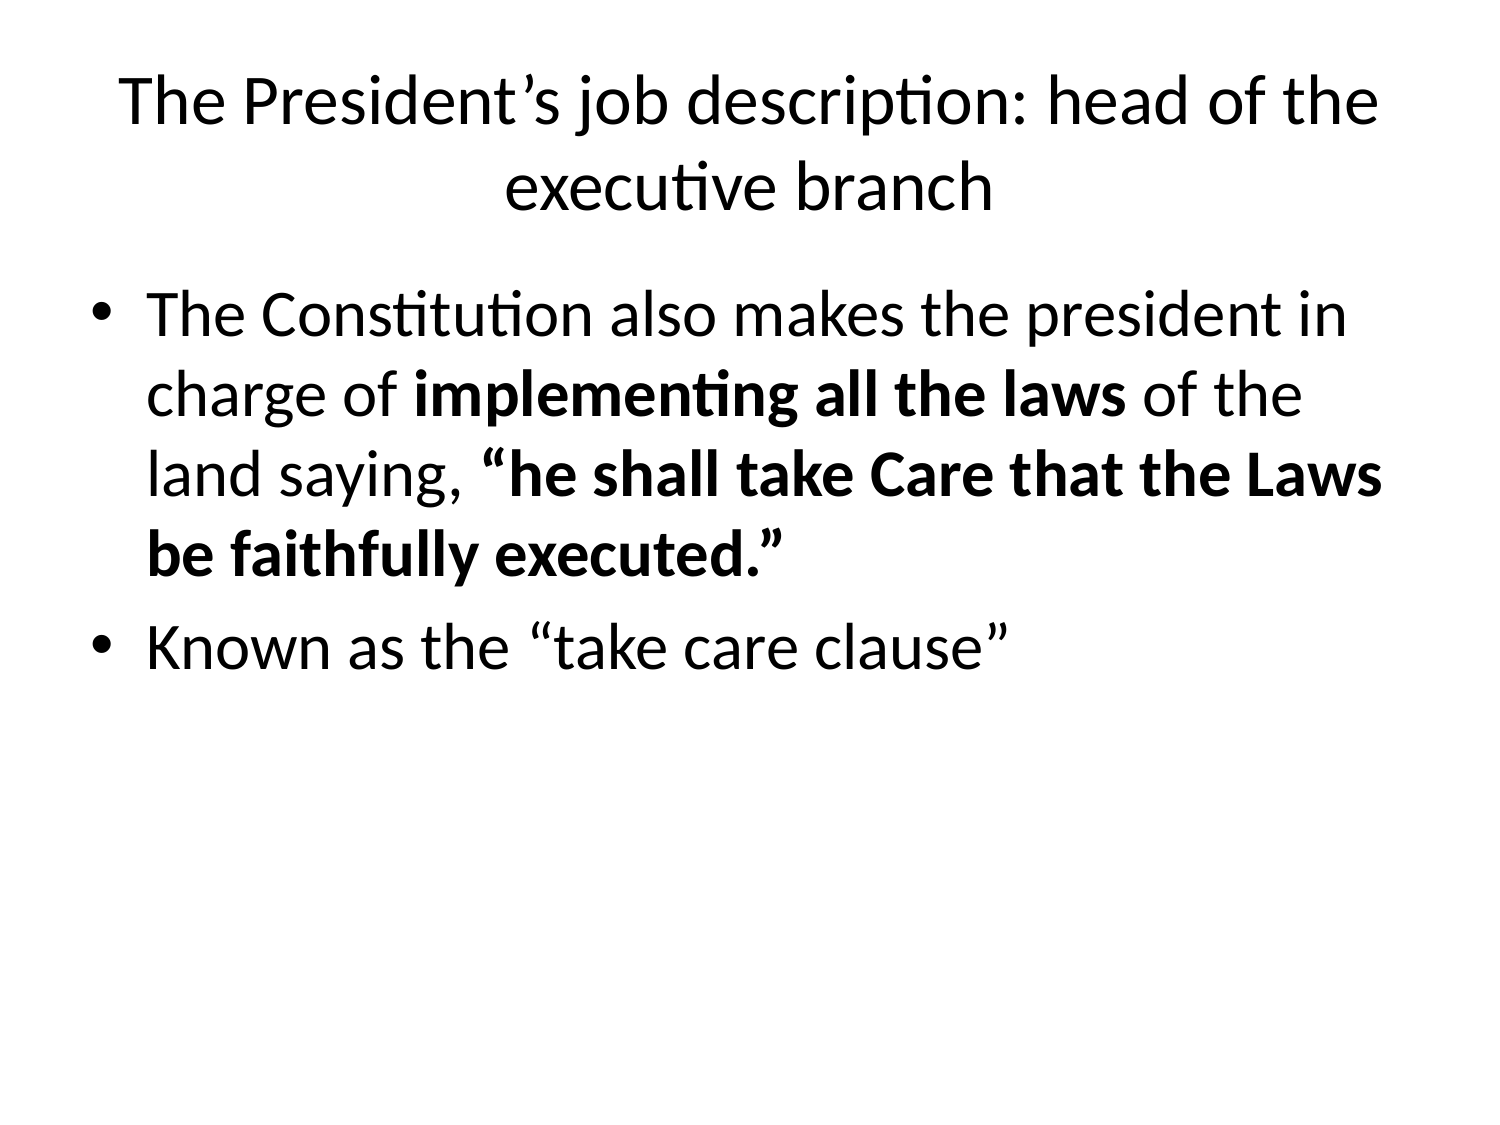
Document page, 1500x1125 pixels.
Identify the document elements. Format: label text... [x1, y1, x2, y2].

title The President’s job description: head of the executive branch [75, 45, 1425, 233]
list The Constitution also makes the president in charge of implementing all the laws of the land saying, “he shall take Care that the Laws be faithfully executed.” Known as the “take care clause” [75, 262, 1425, 1005]
